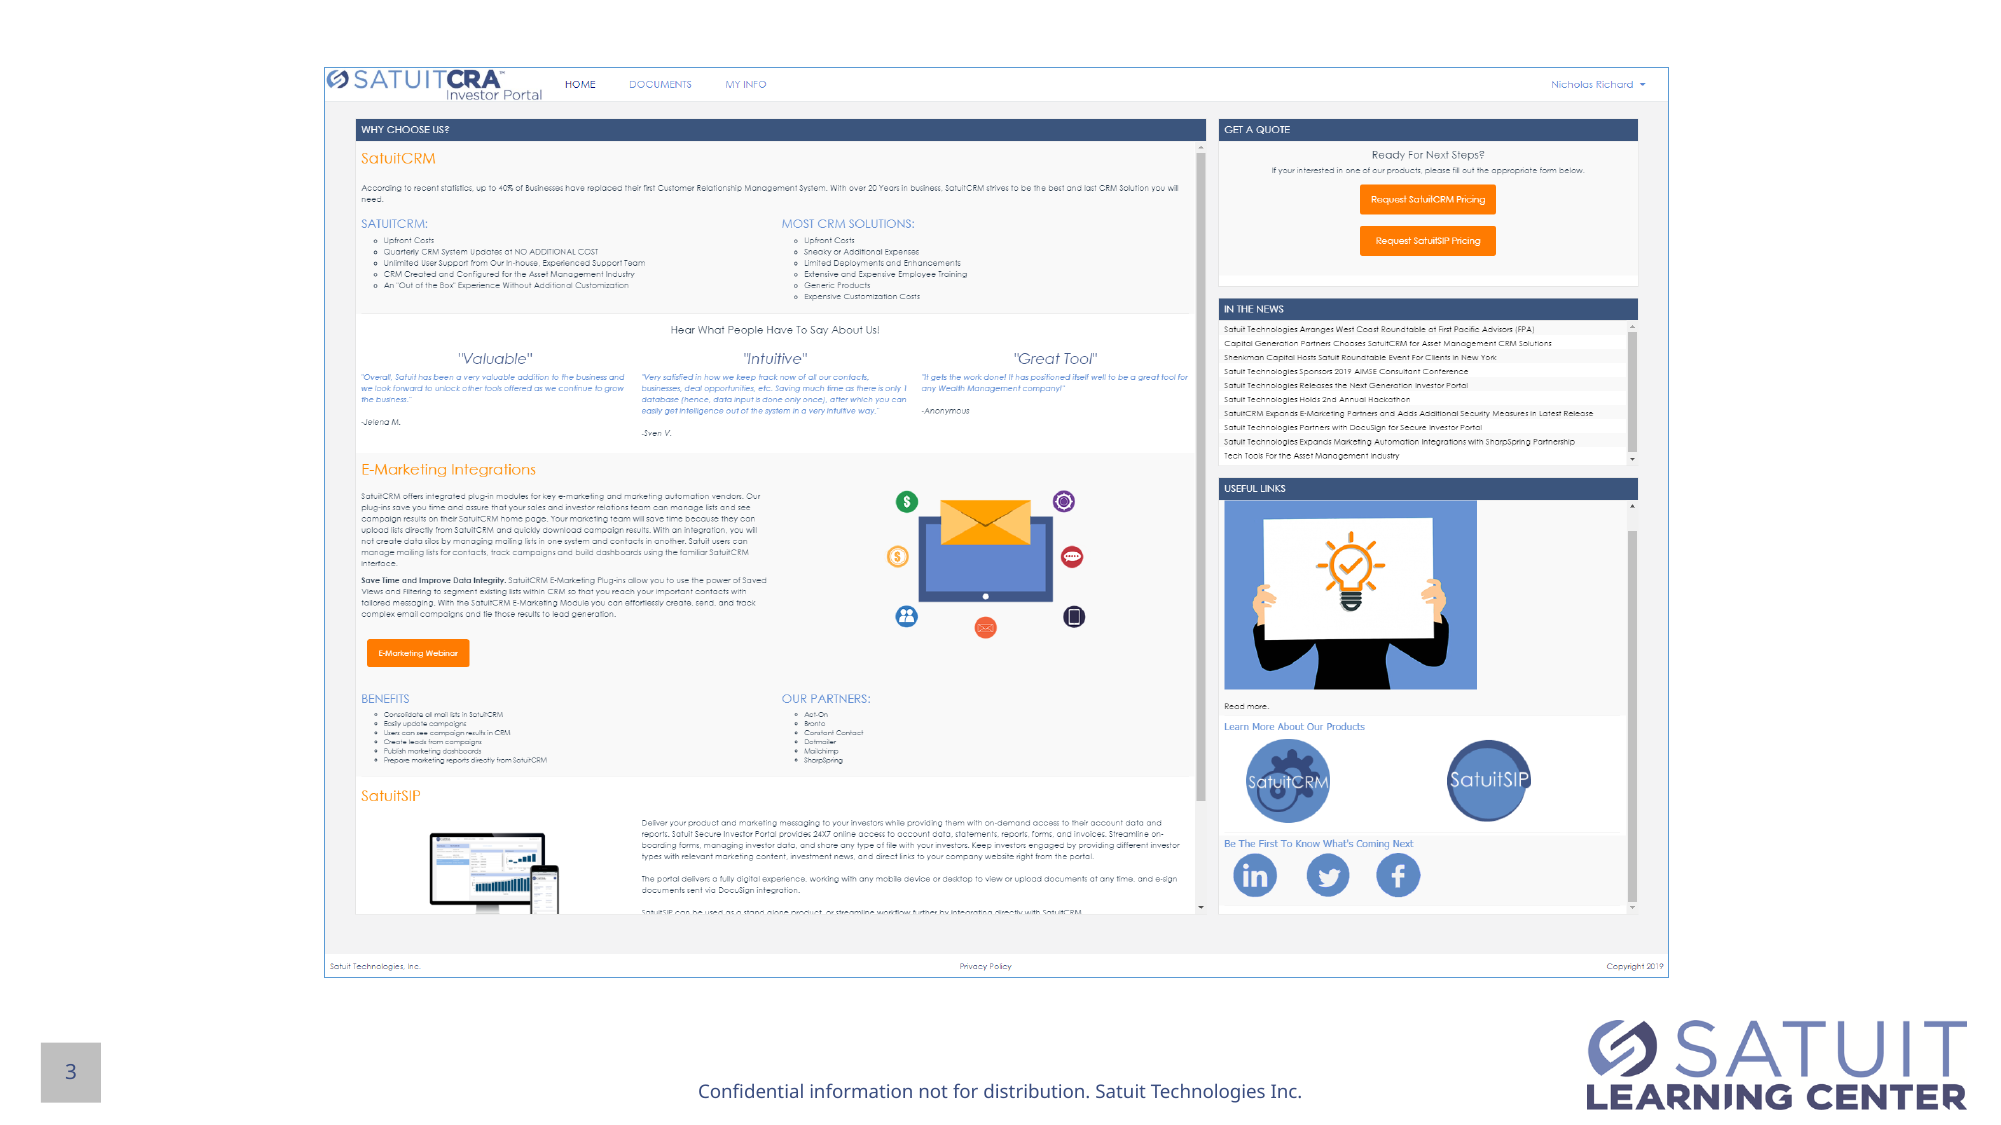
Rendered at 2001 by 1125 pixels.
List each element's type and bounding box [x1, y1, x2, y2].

list [324, 67, 1669, 978]
picture [1587, 1020, 1967, 1110]
